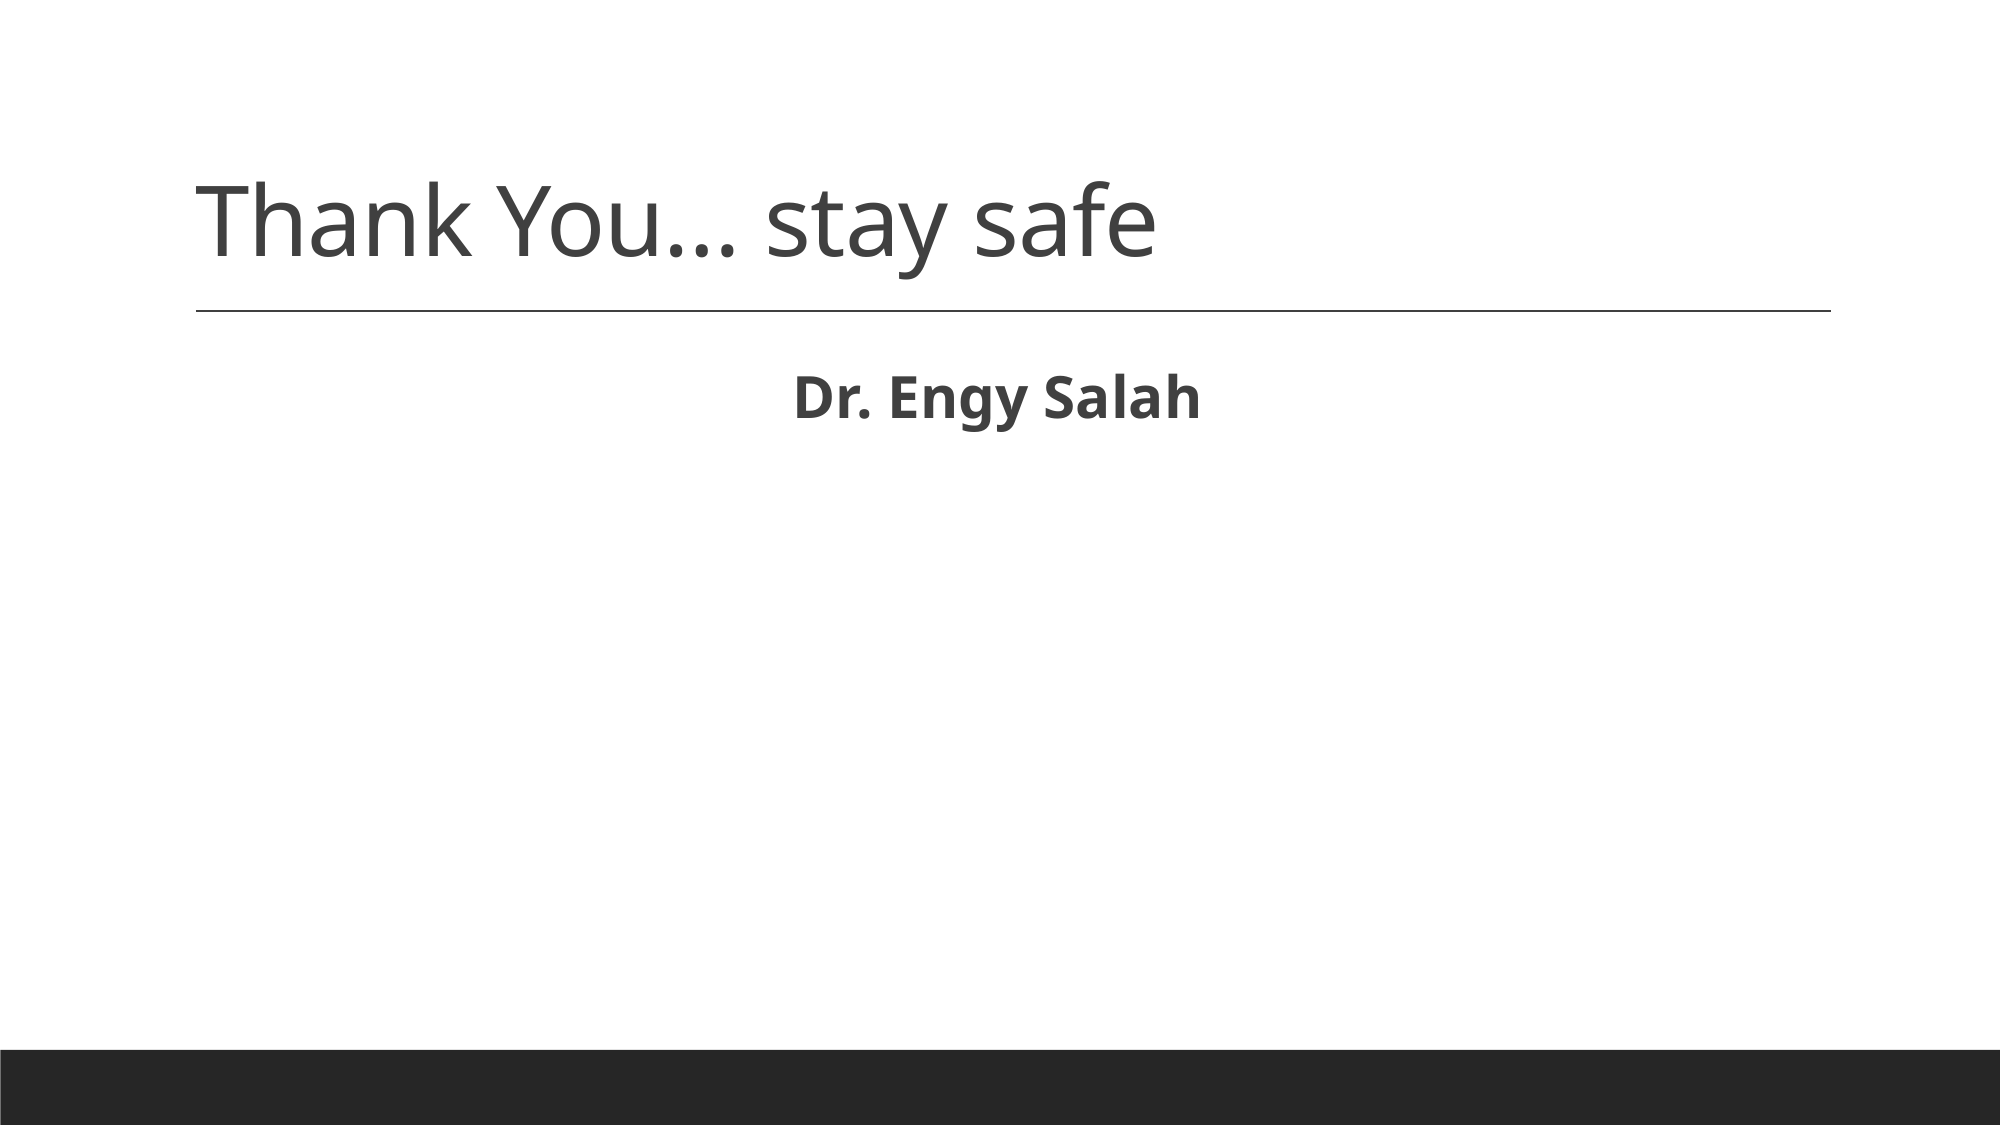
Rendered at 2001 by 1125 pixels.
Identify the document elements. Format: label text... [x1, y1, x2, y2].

list Dr. Engy Salah [180, 345, 1830, 963]
title Thank You… stay safe [180, 47, 1830, 285]
